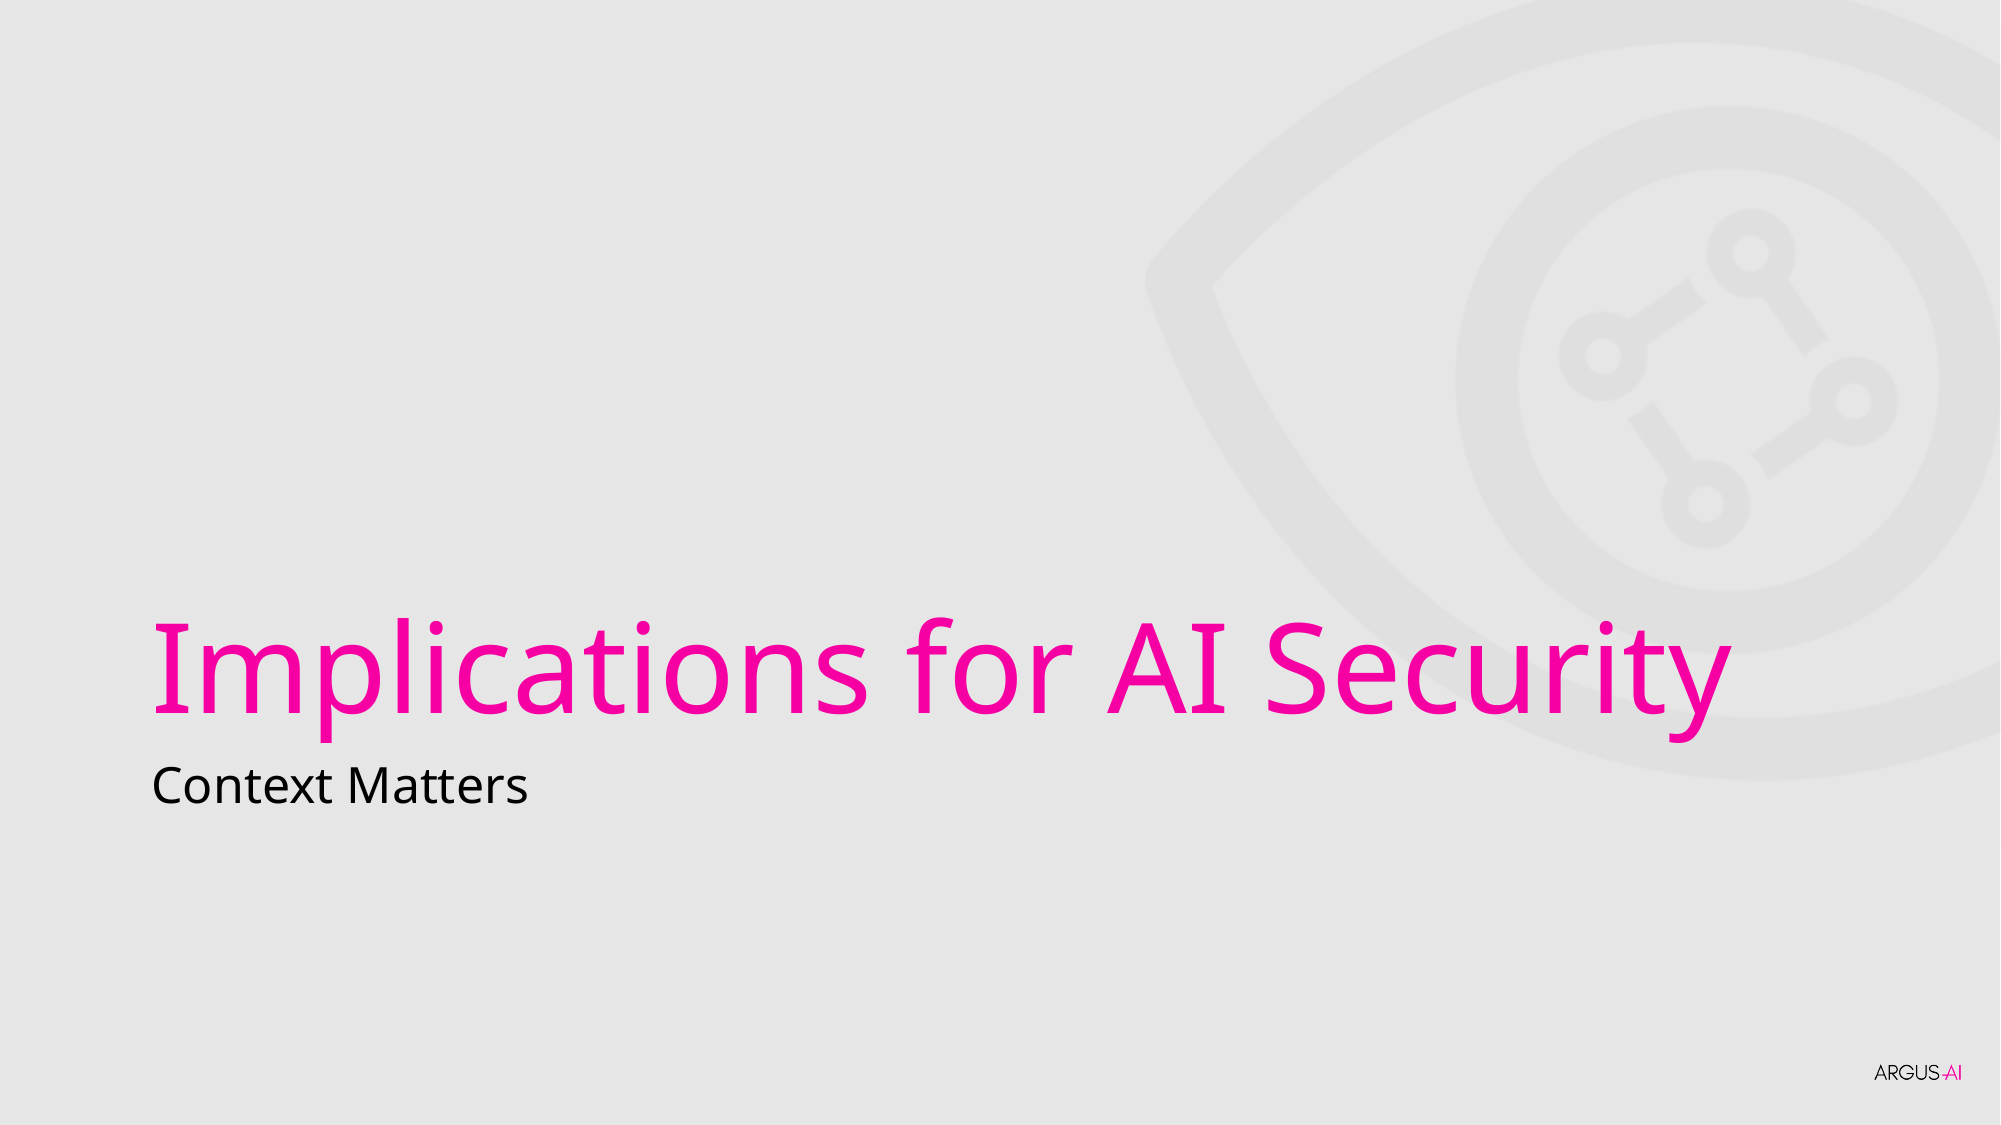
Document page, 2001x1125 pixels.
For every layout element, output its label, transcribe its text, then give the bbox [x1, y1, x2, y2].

title Implications for AI Security [136, 280, 1862, 749]
list Context Matters [136, 752, 1862, 999]
picture [1862, 1061, 1970, 1084]
